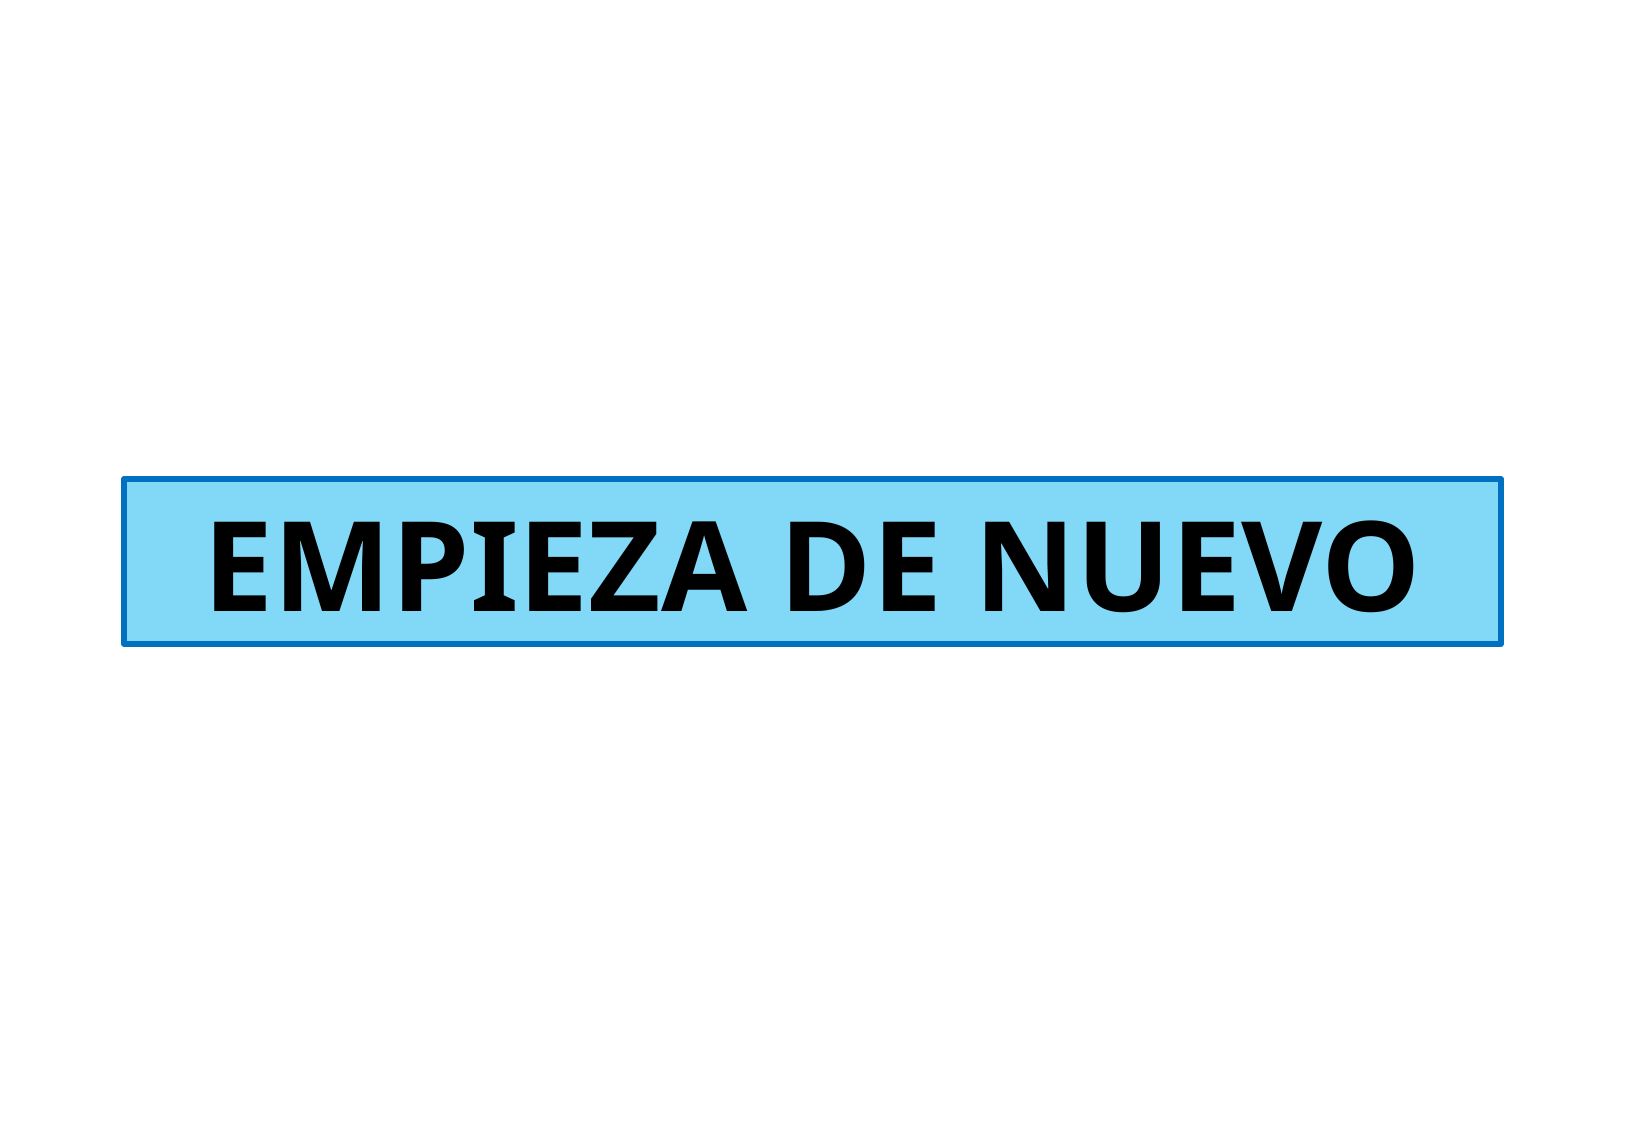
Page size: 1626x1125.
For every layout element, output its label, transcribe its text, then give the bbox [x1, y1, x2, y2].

text_box EMPIEZA DE NUEVO [124, 479, 1501, 644]
